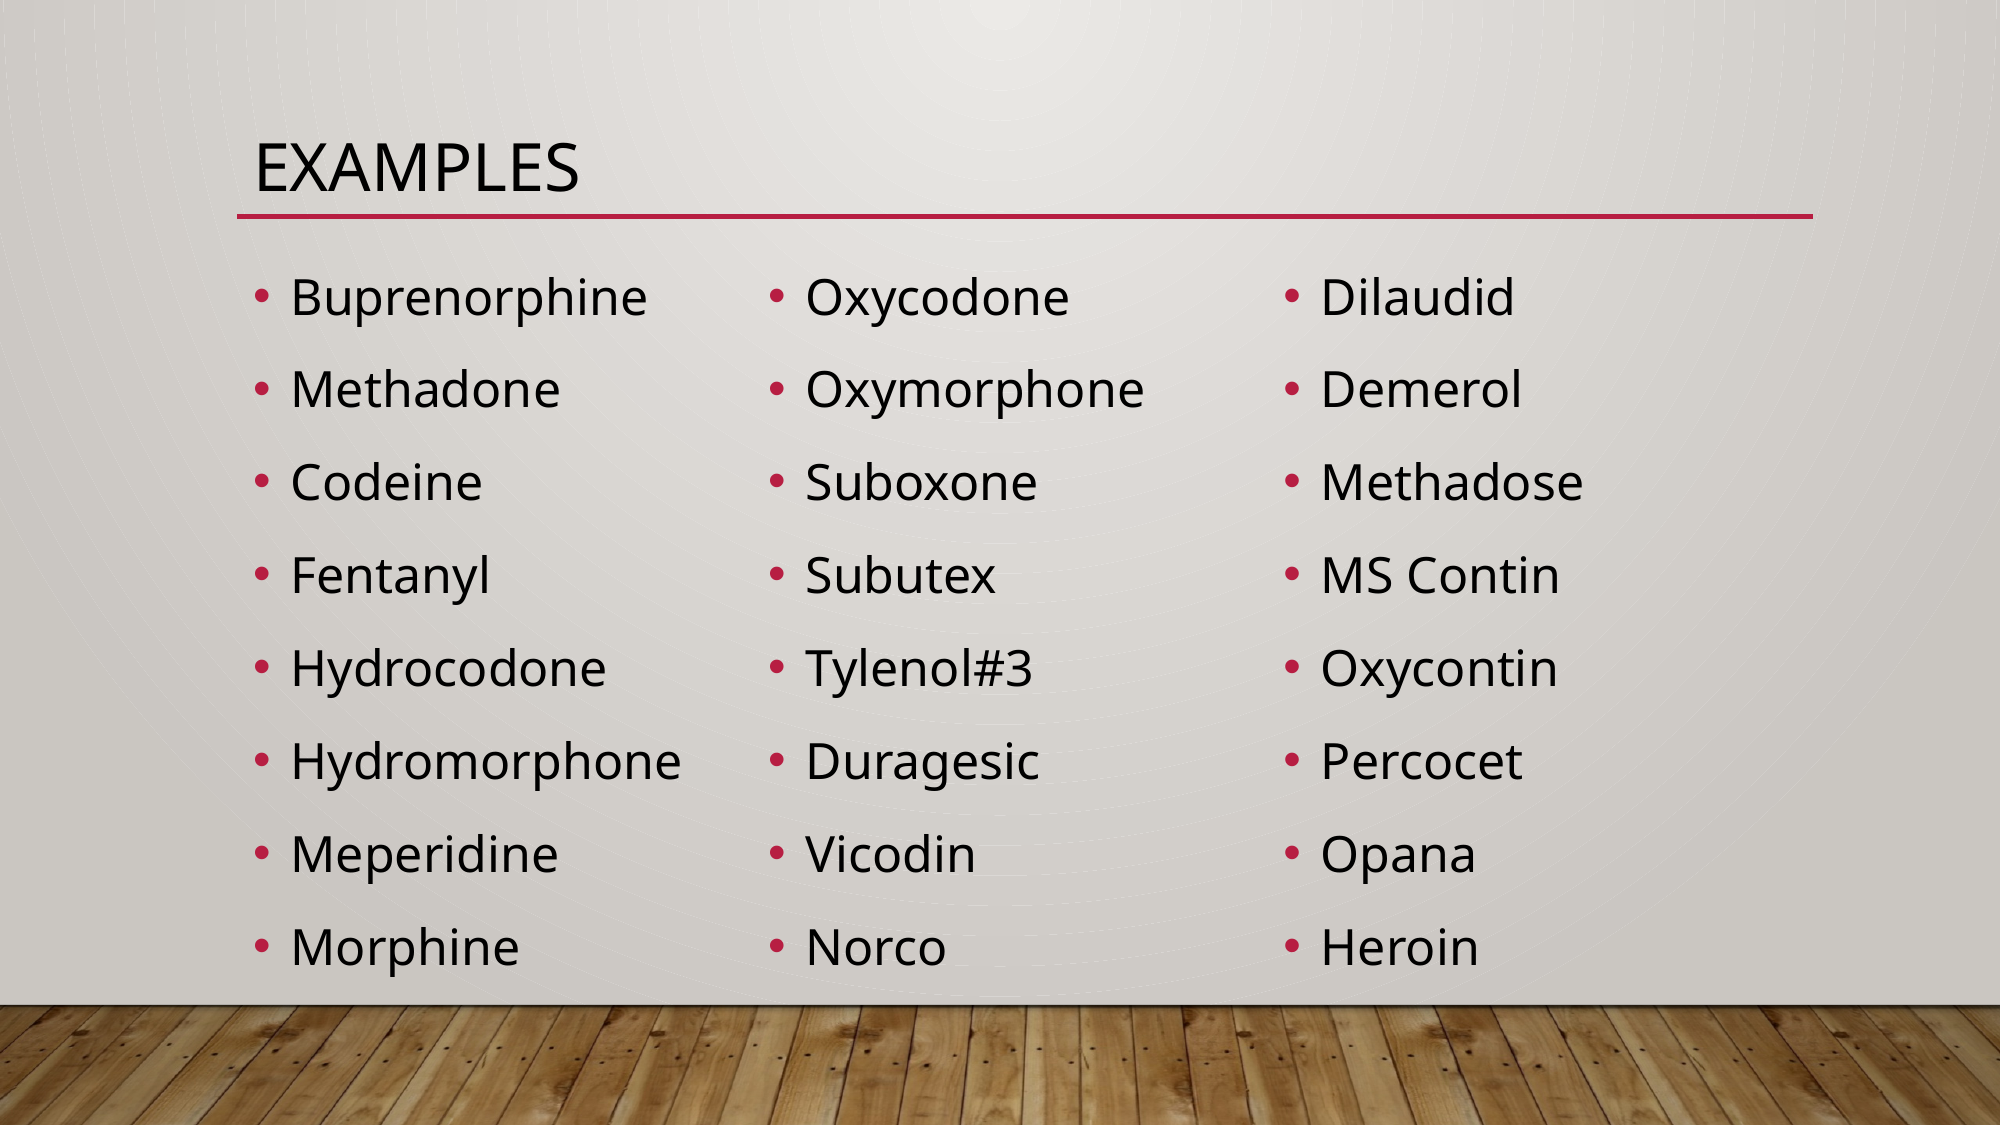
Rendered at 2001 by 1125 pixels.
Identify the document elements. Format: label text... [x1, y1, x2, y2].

picture [0, 1005, 2000, 1125]
list Buprenorphine Methadone Codeine Fentanyl Hydrocodone Hydromorphone Meperidine Morphine Oxycodone Oxymorphone Suboxone Subutex Tylenol#3 Duragesic Vicodin Norco Dilaudid Demerol Methadose MS Contin Oxycontin Percocet Opana Heroin [238, 245, 1814, 1006]
title examples [238, 77, 1814, 214]
